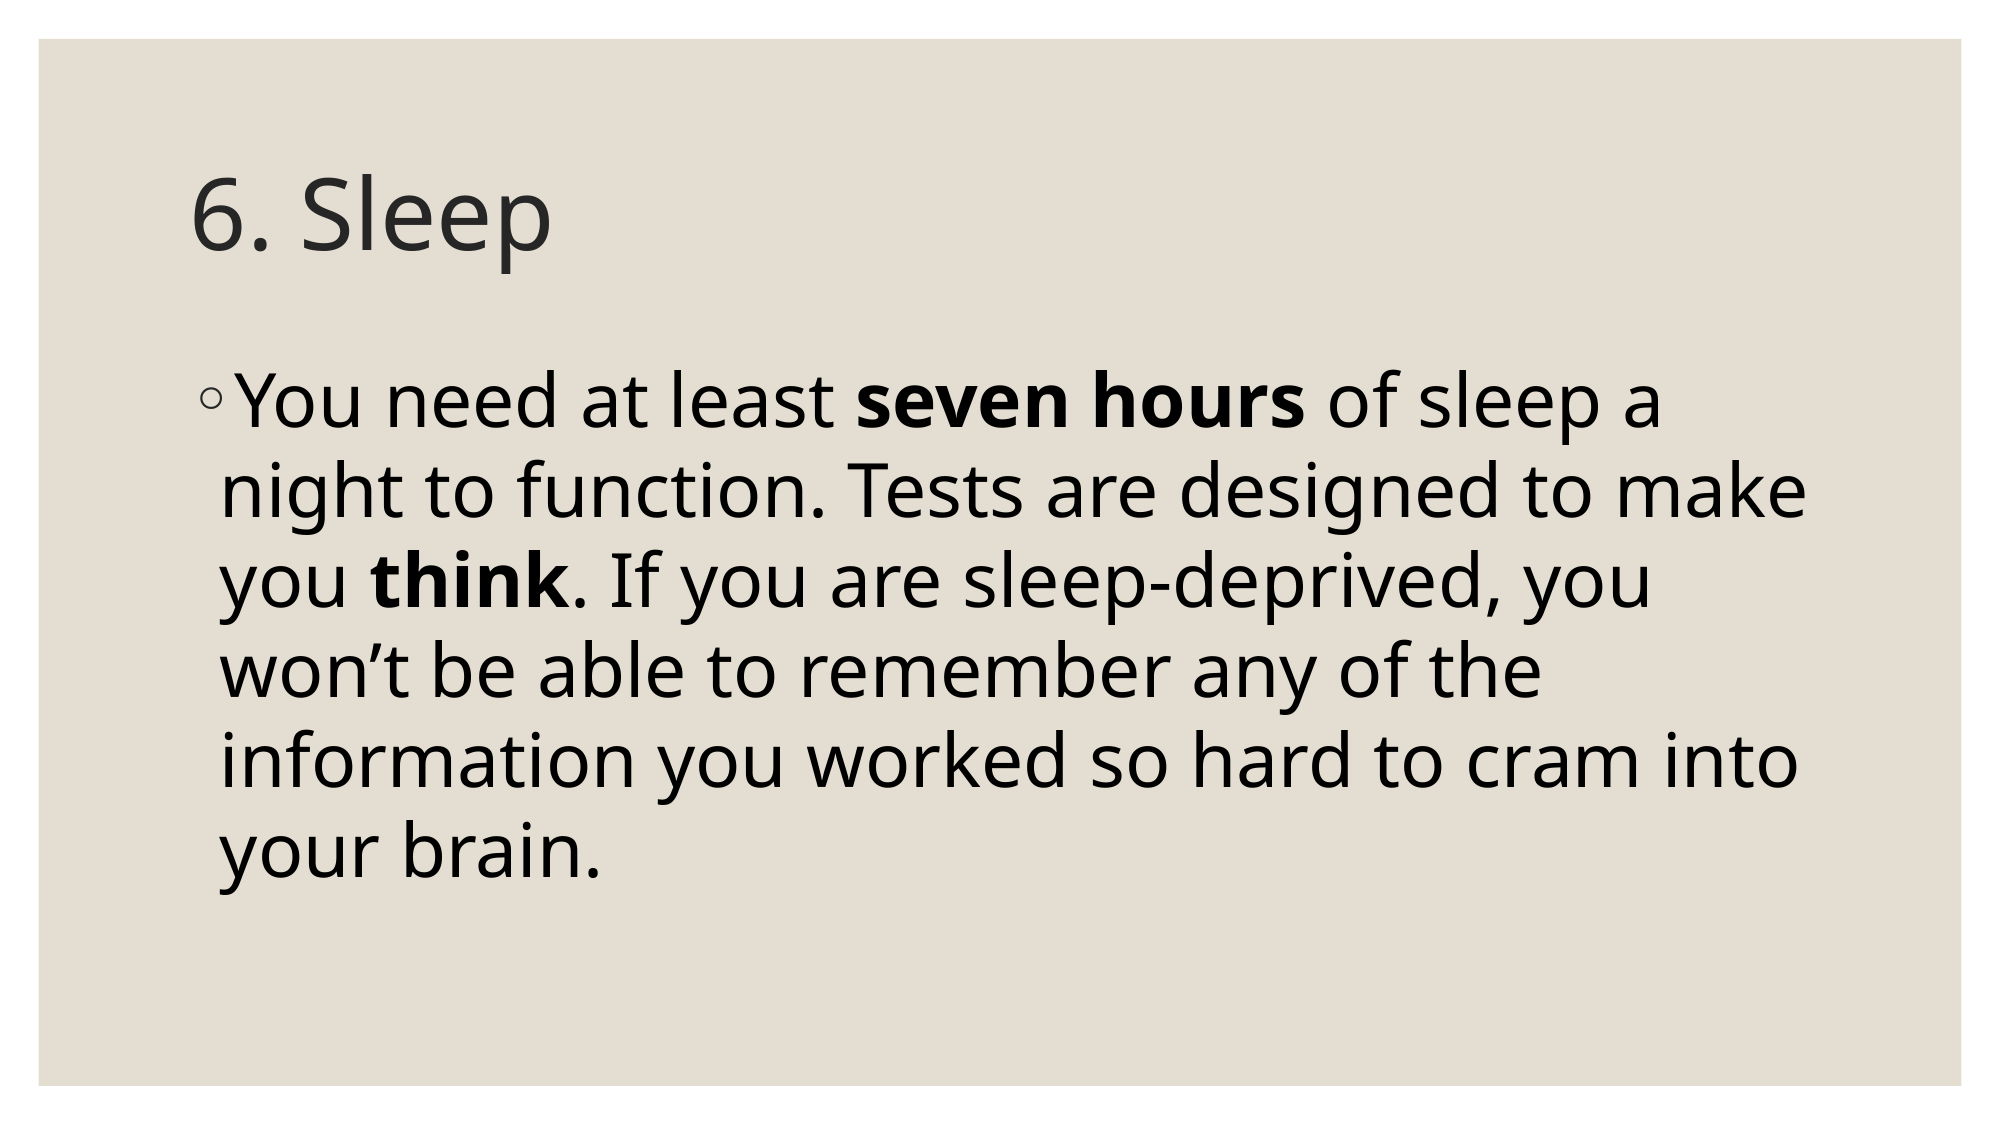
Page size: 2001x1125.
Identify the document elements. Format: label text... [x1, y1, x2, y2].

list You need at least seven hours of sleep a night to function. Tests are designed to make you think. If you are sleep-deprived, you won’t be able to remember any of the information you worked so hard to cram into your brain. [174, 345, 1825, 990]
title 6. Sleep [174, 105, 1825, 331]
